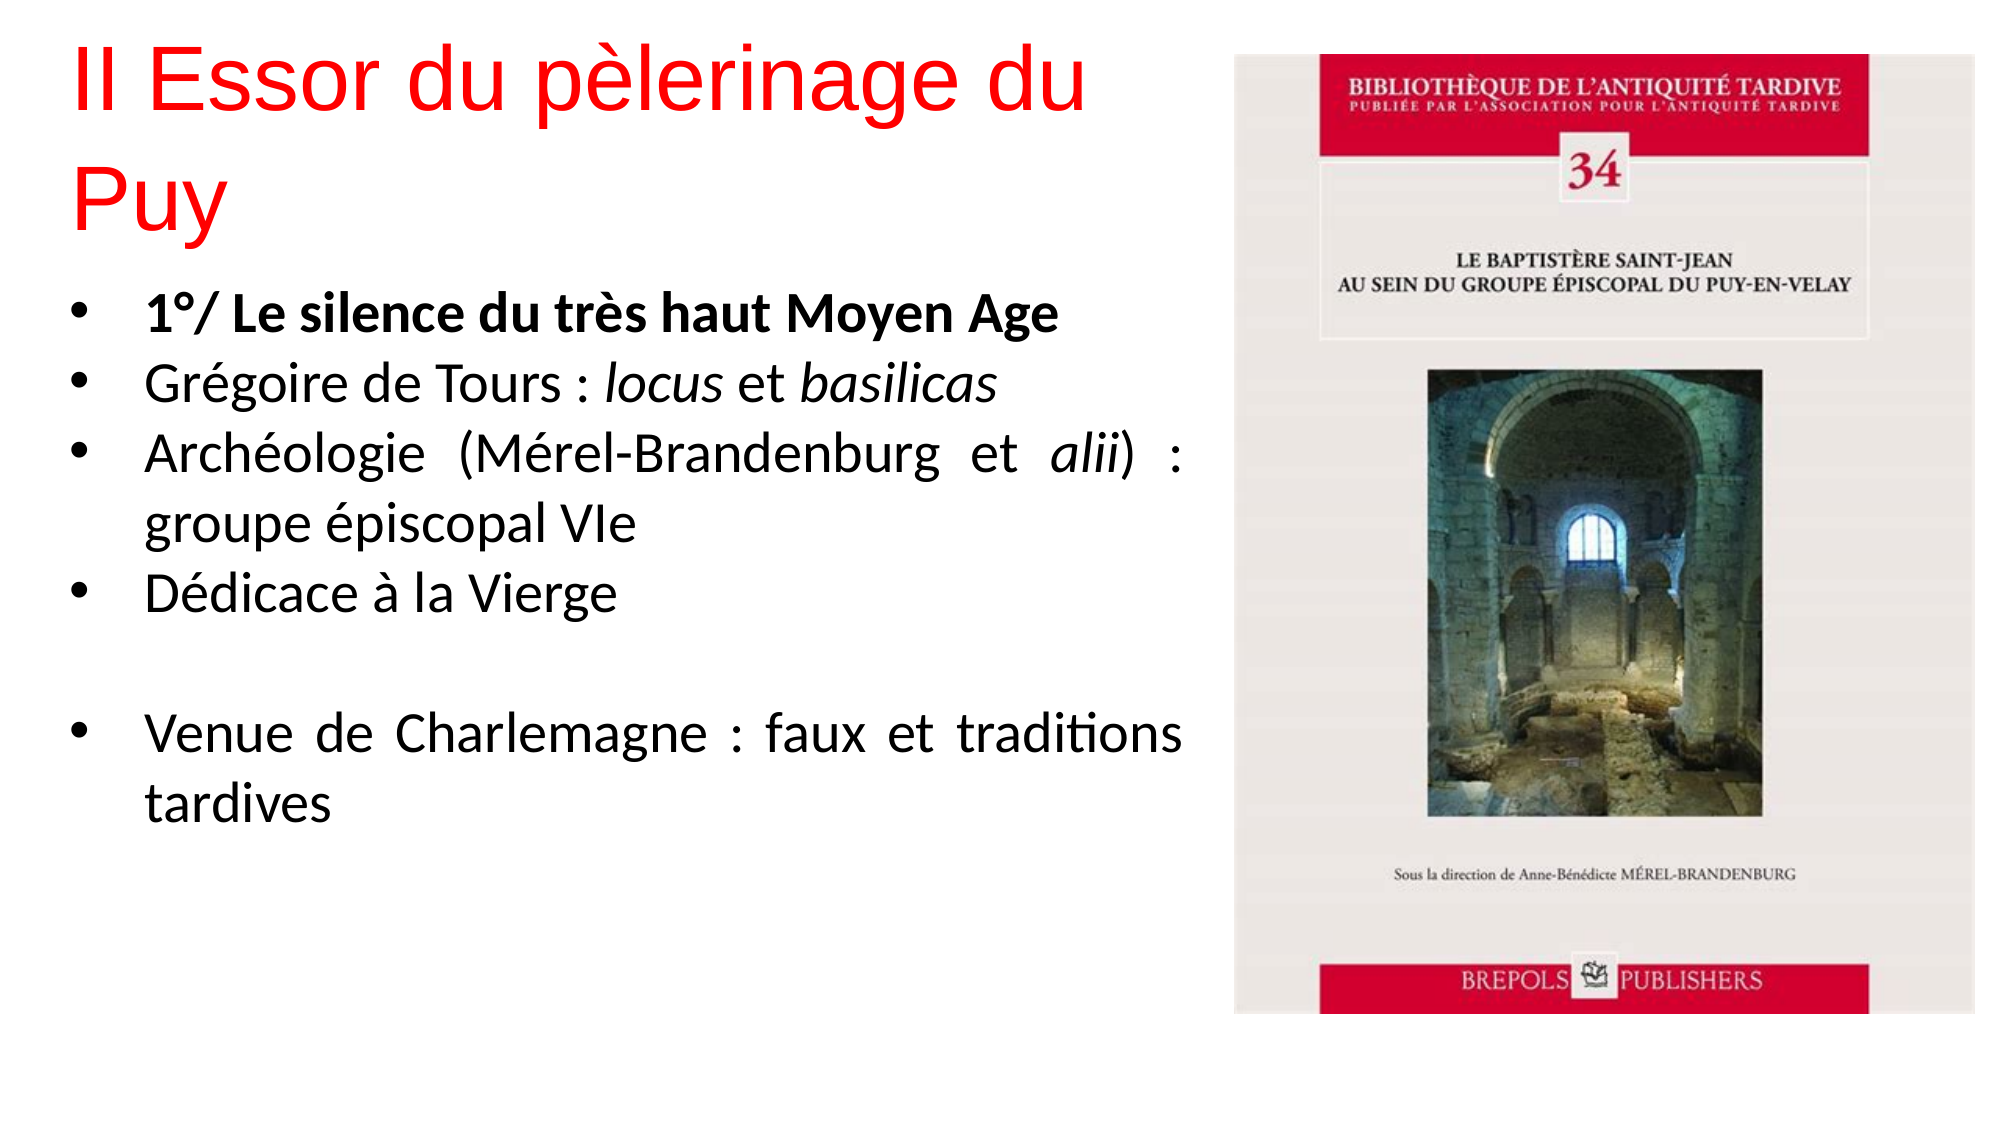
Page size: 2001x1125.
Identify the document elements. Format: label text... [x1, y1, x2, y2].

list II Essor du pèlerinage du Puy [55, 23, 1842, 267]
text_box 1°/ Le silence du très haut Moyen Age Grégoire de Tours : locus et basilicas Archéologie (Mérel-Brandenburg et alii) : groupe épiscopal VIe Dédicace à la Vierge Venue de Charlemagne : faux et traditions tardives [55, 266, 1199, 912]
picture [1234, 54, 1976, 1014]
